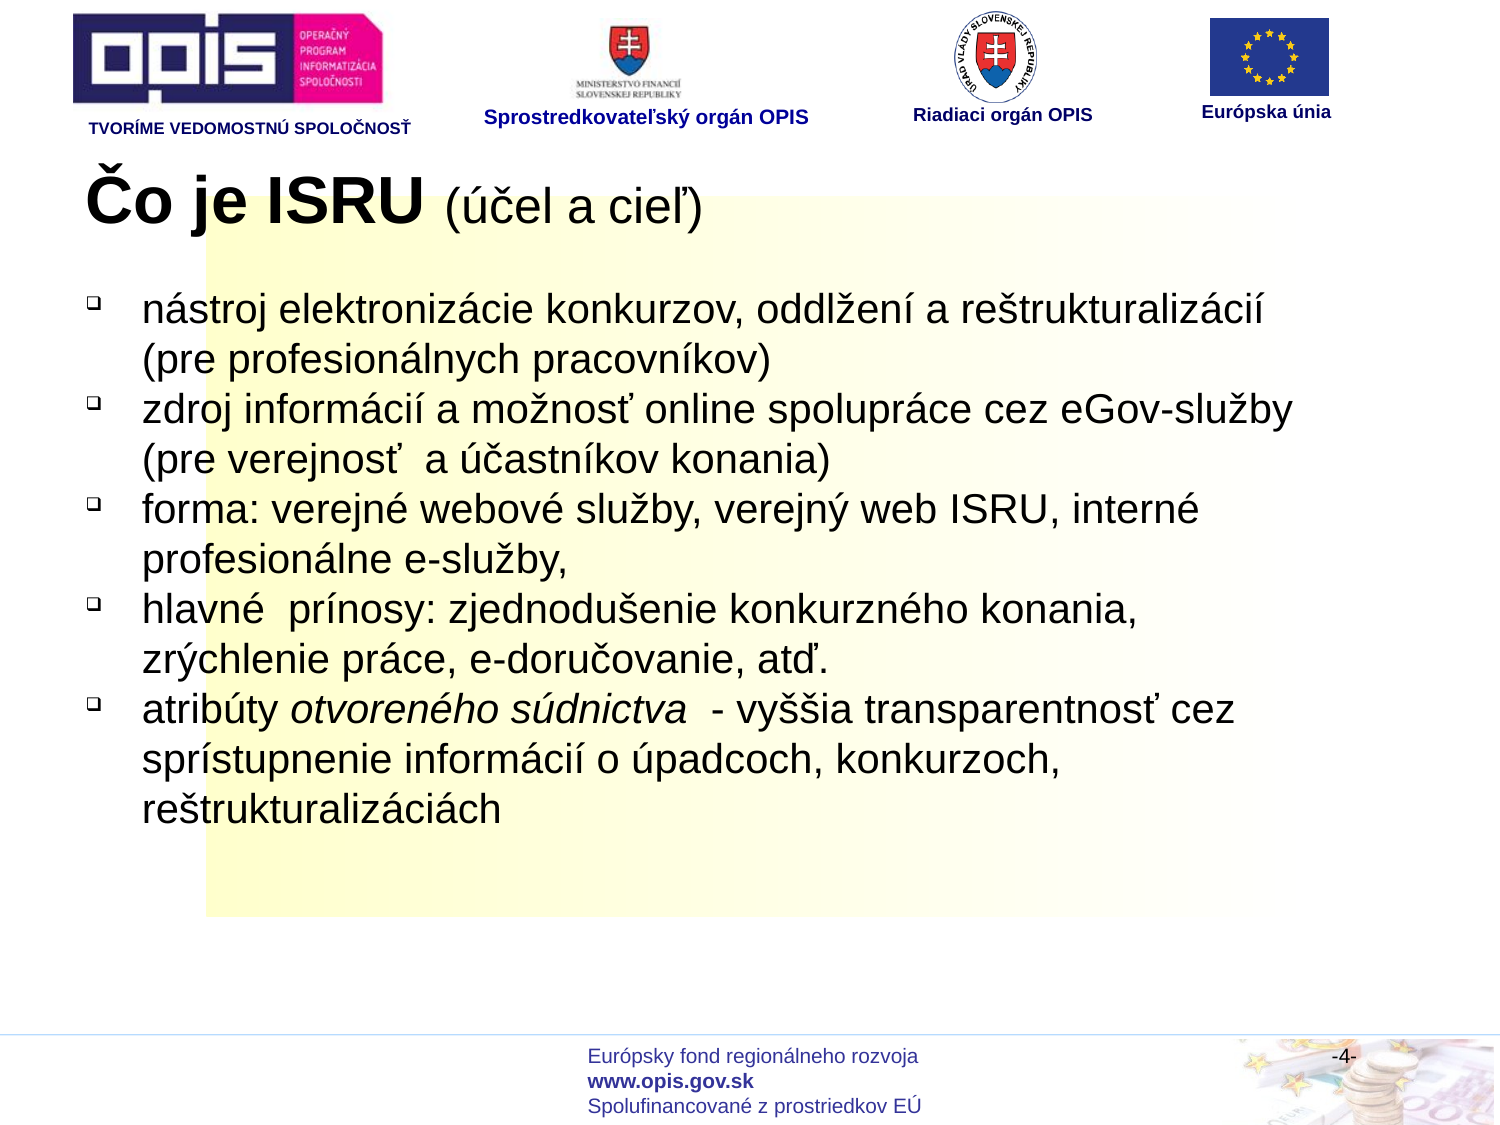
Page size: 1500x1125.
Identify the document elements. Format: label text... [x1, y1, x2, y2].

picture [1210, 18, 1329, 96]
text_box -4- [1316, 1034, 1431, 1094]
picture [73, 0, 402, 113]
text_box [93, 295, 124, 352]
picture [560, 18, 699, 104]
picture [954, 11, 1037, 103]
picture [1222, 1039, 1494, 1125]
text_box Čo je ISRU (účel a cieľ) nástroj elektronizácie konkurzov, oddlžení a reštrukturalizácií (pre profesionálnych pracovníkov) zdroj informácií a možnosť online spolupráce cez eGov-služby (pre verejnosť a účastníkov konania) forma: verejné webové služby, verejný web ISRU, interné profesionálne e-služby, hlavné prínosy: zjednodušenie konkurzného konania, zrýchlenie práce, e-doručovanie, atď. atribúty otvoreného súdnictva - vyššia transparentnosť cez sprístupnenie informácií o úpadcoch, konkurzoch, reštrukturalizáciách [70, 149, 1347, 1004]
